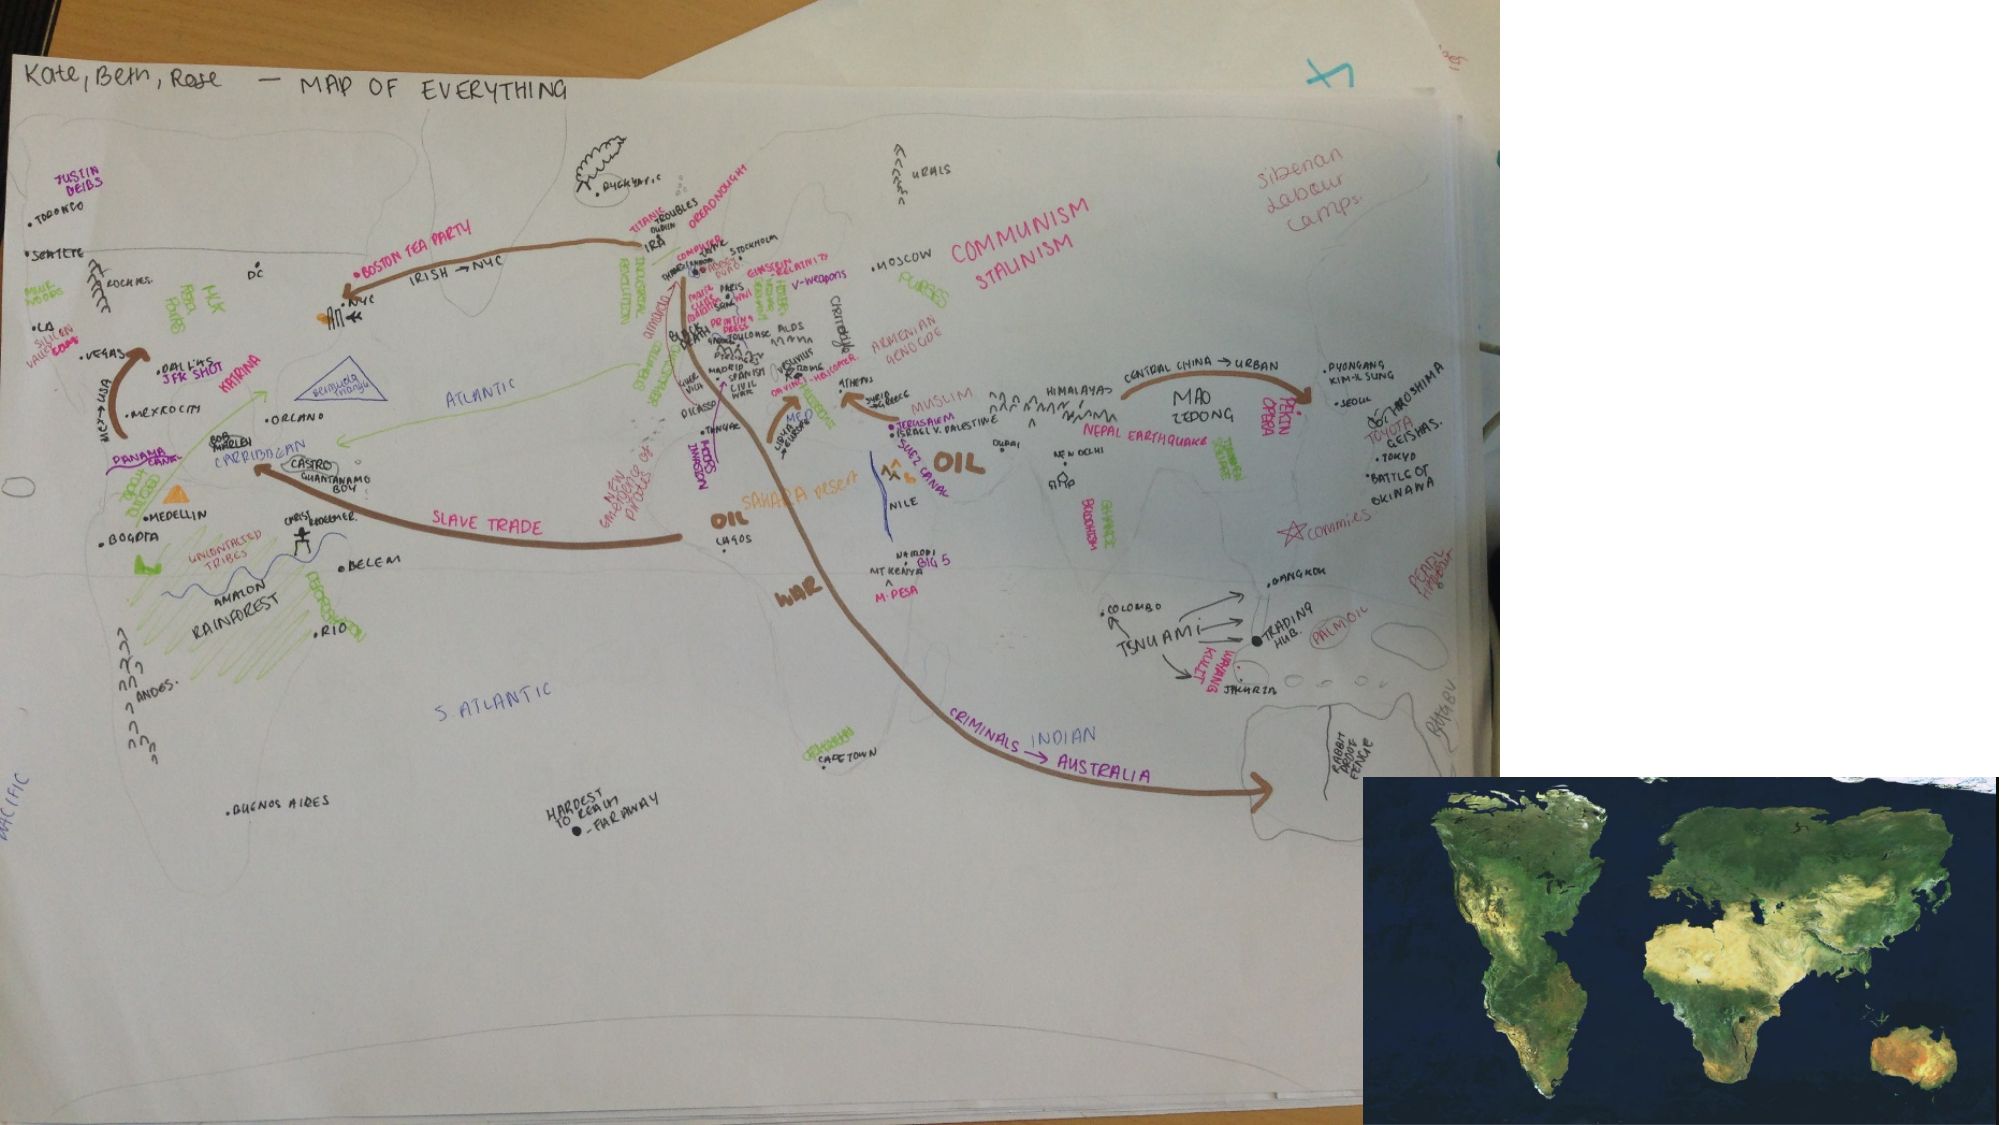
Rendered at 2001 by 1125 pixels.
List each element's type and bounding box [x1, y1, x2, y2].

picture [1363, 777, 1999, 1125]
list [0, 0, 1500, 1125]
